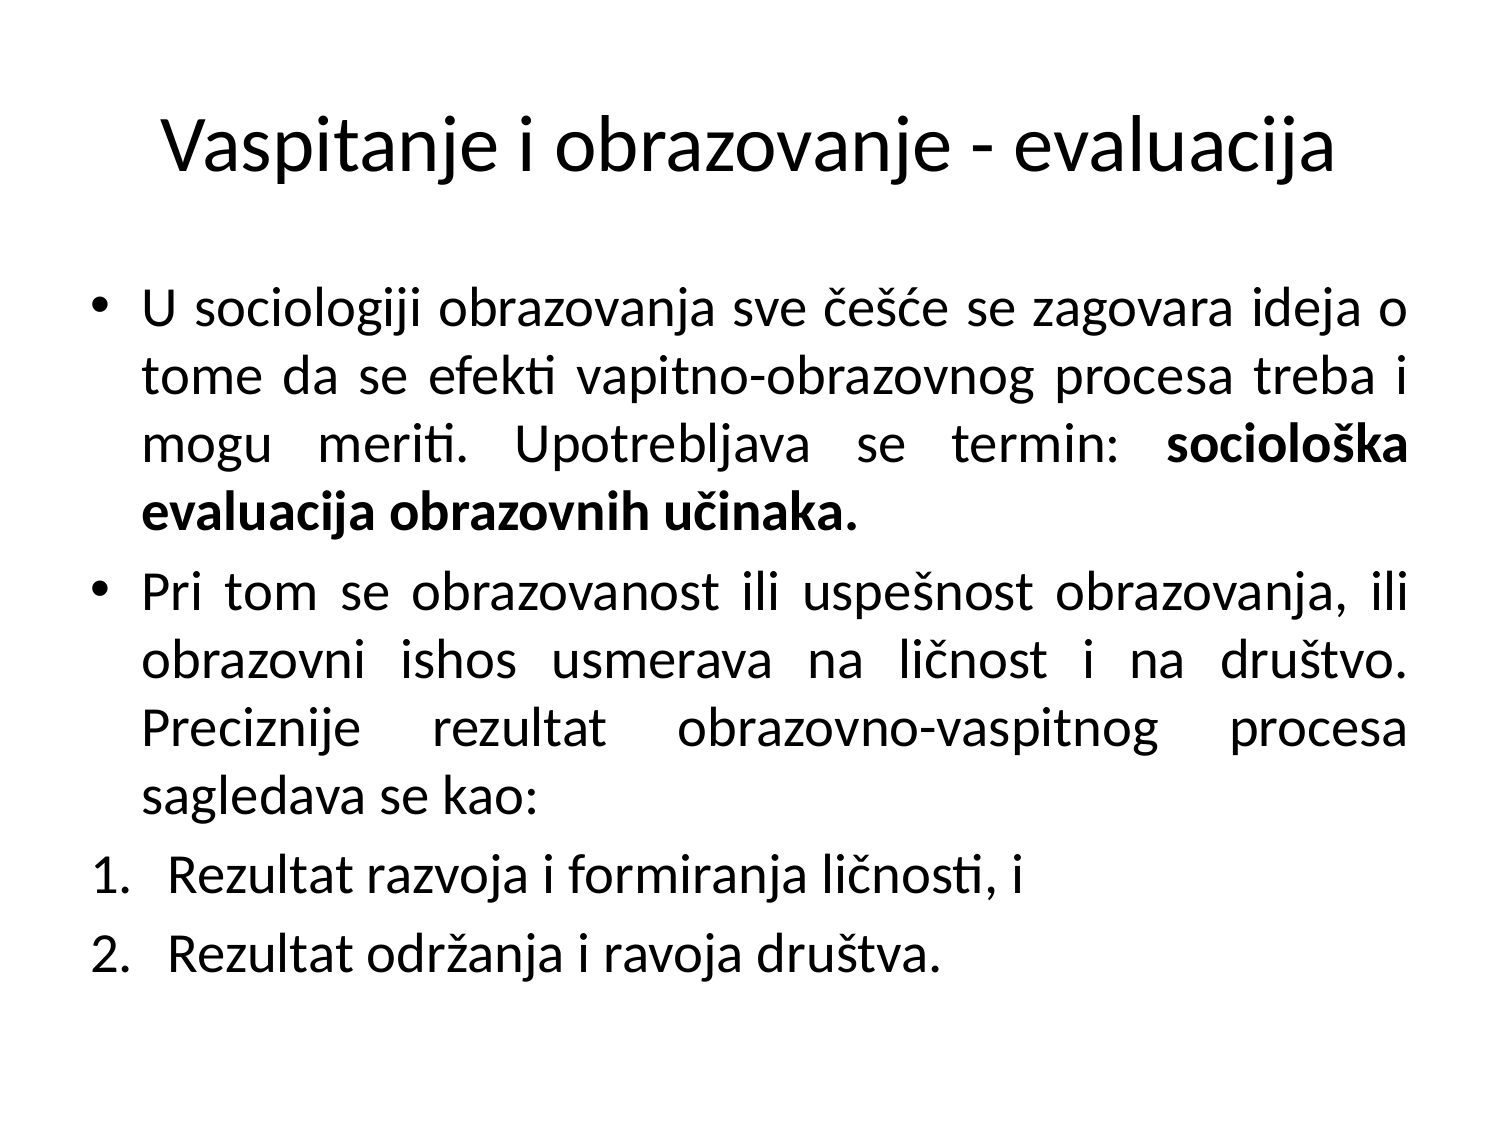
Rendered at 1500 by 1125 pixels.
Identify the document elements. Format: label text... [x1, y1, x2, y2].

list U sociologiji obrazovanja sve češće se zagovara ideja o tome da se efekti vapitno-obrazovnog procesa treba i mogu meriti. Upotrebljava se termin: sociološka evaluacija obrazovnih učinaka. Pri tom se obrazovanost ili uspešnost obrazovanja, ili obrazovni ishos usmerava na ličnost i na društvo. Preciznije rezultat obrazovno-vaspitnog procesa sagledava se kao: Rezultat razvoja i formiranja ličnosti, i Rezultat održanja i ravoja društva. [75, 262, 1425, 1005]
title Vaspitanje i obrazovanje - evaluacija [75, 45, 1425, 233]
